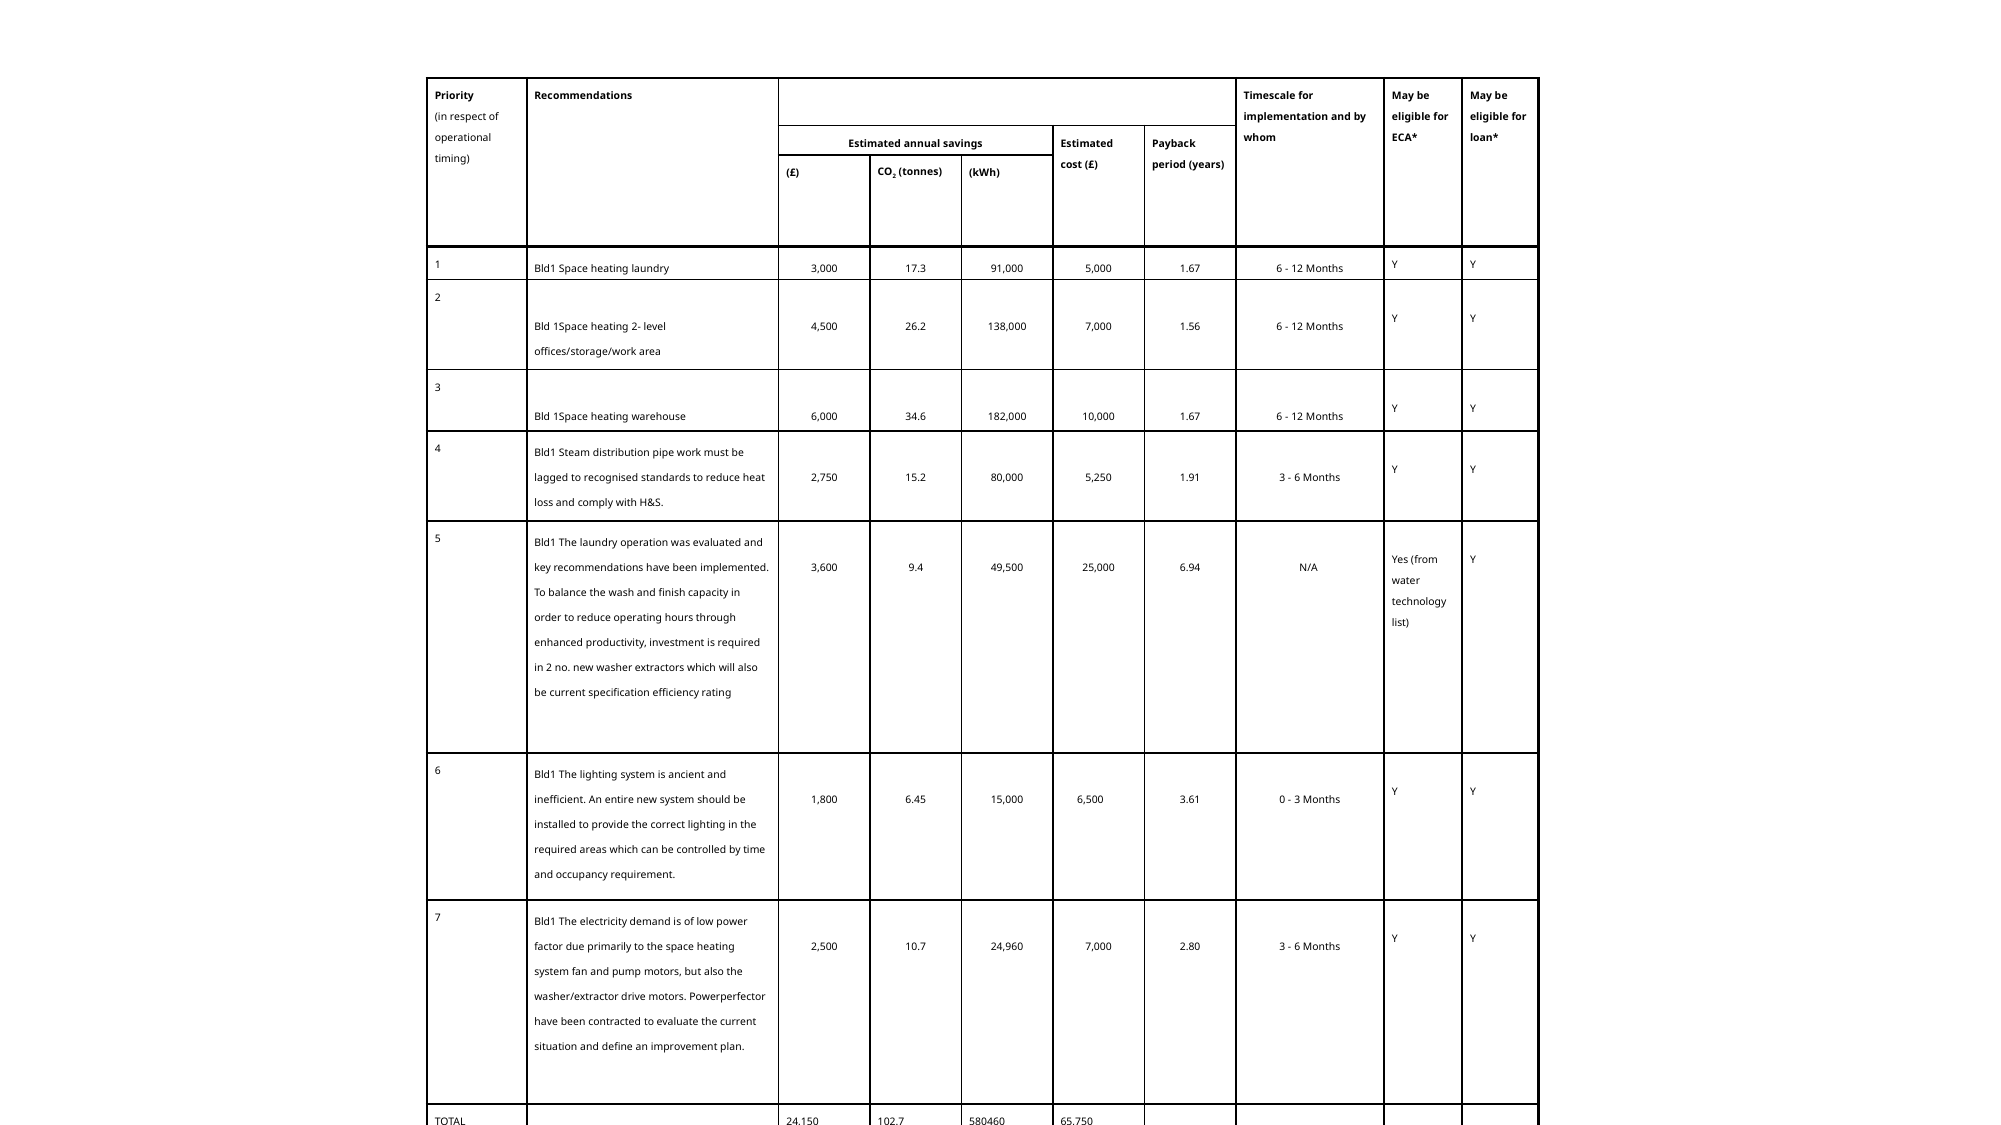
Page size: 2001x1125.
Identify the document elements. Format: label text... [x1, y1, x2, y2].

table_cell Bld1 Space heating laundry [528, 248, 778, 279]
table_cell 2 [428, 280, 526, 369]
table_cell 3,000 [779, 248, 869, 279]
table_header May be eligible for ECA* [1385, 79, 1461, 245]
table_cell Y [1385, 370, 1461, 430]
table_cell 3.61 [1145, 754, 1235, 899]
table_cell 2,500 [779, 901, 869, 1103]
table_cell Y [1463, 754, 1537, 899]
table_cell 4,500 [779, 280, 869, 369]
table_cell 6 - 12 Months [1237, 248, 1383, 279]
table_cell 3 - 6 Months [1237, 432, 1383, 520]
table_cell 6 - 12 Months [1237, 370, 1383, 430]
table_cell 65,750 [1054, 1105, 1144, 1125]
table_cell 1,800 [779, 754, 869, 899]
table_cell Bld1 The laundry operation was evaluated and key recommendations have been implemented. To balance the wash and finish capacity in order to reduce operating hours through enhanced productivity, investment is required in 2 no. new washer extractors which will also be current specification efficiency rating [528, 522, 778, 752]
table_cell Bld 1Space heating warehouse [528, 370, 778, 430]
table_cell 26.2 [871, 280, 961, 369]
table_cell 138,000 [962, 280, 1052, 369]
table_cell Y [1463, 522, 1537, 752]
table_cell (£) [779, 156, 869, 245]
table_cell 25,000 [1054, 522, 1144, 752]
table_cell Y [1385, 901, 1461, 1103]
table_cell 9.4 [871, 522, 961, 752]
table_cell 1.56 [1145, 280, 1235, 369]
table_header Priority (in respect of operational timing) [428, 79, 526, 245]
table_cell Y [1463, 901, 1537, 1103]
table_cell N/A [1237, 522, 1383, 752]
table_cell 4 [428, 432, 526, 520]
table_cell 7 [428, 901, 526, 1103]
table_cell Yes (from water technology list) [1385, 522, 1461, 752]
table_cell [1463, 1105, 1537, 1125]
table_cell Payback period (years) [1145, 126, 1235, 245]
table_cell [1237, 1105, 1383, 1125]
table_cell [1145, 1105, 1235, 1125]
table_cell 80,000 [962, 432, 1052, 520]
table_cell 5 [428, 522, 526, 752]
table_cell Estimated cost (£) [1054, 126, 1144, 245]
table_cell 2,750 [779, 432, 869, 520]
table_cell [528, 1105, 778, 1125]
table_cell 6 [428, 754, 526, 899]
table_cell Y [1463, 432, 1537, 520]
table_cell 6.45 [871, 754, 961, 899]
table_cell Y [1385, 432, 1461, 520]
table_cell [1385, 1105, 1461, 1125]
table_cell 34.6 [871, 370, 961, 430]
table_cell Bld1 Steam distribution pipe work must be lagged to recognised standards to reduce heat loss and comply with H&S. [528, 432, 778, 520]
table_cell 49,500 [962, 522, 1052, 752]
table_header Recommendations [528, 79, 778, 245]
table_cell Bld1 The lighting system is ancient and inefficient. An entire new system should be installed to provide the correct lighting in the required areas which can be controlled by time and occupancy requirement. [528, 754, 778, 899]
table_cell (kWh) [962, 156, 1052, 245]
table_cell 1.67 [1145, 248, 1235, 279]
table_header Timescale for implementation and by whom [1237, 79, 1383, 245]
table_cell 24,150 [779, 1105, 869, 1125]
table_cell 3 - 6 Months [1237, 901, 1383, 1103]
table_cell 2.80 [1145, 901, 1235, 1103]
table_cell 7,000 [1054, 280, 1144, 369]
table_cell 91,000 [962, 248, 1052, 279]
table_cell 5,000 [1054, 248, 1144, 279]
table_cell CO2 (tonnes) [871, 156, 961, 245]
table_cell Y [1463, 370, 1537, 430]
table_cell 0 - 3 Months [1237, 754, 1383, 899]
table_cell Y [1463, 248, 1537, 279]
table_cell Y [1385, 280, 1461, 369]
table_cell Y [1385, 248, 1461, 279]
table_cell 7,000 [1054, 901, 1144, 1103]
table_cell Bld 1Space heating 2- level offices/storage/work area [528, 280, 778, 369]
table_cell 6 - 12 Months [1237, 280, 1383, 369]
table_cell 6,500 [1054, 754, 1144, 899]
table_cell Estimated annual savings [779, 126, 1052, 154]
table_cell 6,000 [779, 370, 869, 430]
table_cell 3 [428, 370, 526, 430]
table_cell 17.3 [871, 248, 961, 279]
table_cell 6.94 [1145, 522, 1235, 752]
table_cell 102.7 [871, 1105, 961, 1125]
table_cell Y [1385, 754, 1461, 899]
table_cell 10,000 [1054, 370, 1144, 430]
table_cell 3,600 [779, 522, 869, 752]
table_header May be eligible for loan* [1463, 79, 1537, 245]
table_header [779, 79, 1235, 125]
table_cell Y [1463, 280, 1537, 369]
table_cell 24,960 [962, 901, 1052, 1103]
table_cell 10.7 [871, 901, 961, 1103]
table_cell 5,250 [1054, 432, 1144, 520]
table_cell 15,000 [962, 754, 1052, 899]
table_cell 580460 [962, 1105, 1052, 1125]
table_cell 1.91 [1145, 432, 1235, 520]
table_cell 1.67 [1145, 370, 1235, 430]
table_cell 15.2 [871, 432, 961, 520]
table_cell Bld1 The electricity demand is of low power factor due primarily to the space heating system fan and pump motors, but also the washer/extractor drive motors. Powerperfector have been contracted to evaluate the current situation and define an improvement plan. [528, 901, 778, 1103]
table_cell 1 [428, 248, 526, 279]
table_cell TOTAL [428, 1105, 526, 1125]
table_cell 182,000 [962, 370, 1052, 430]
